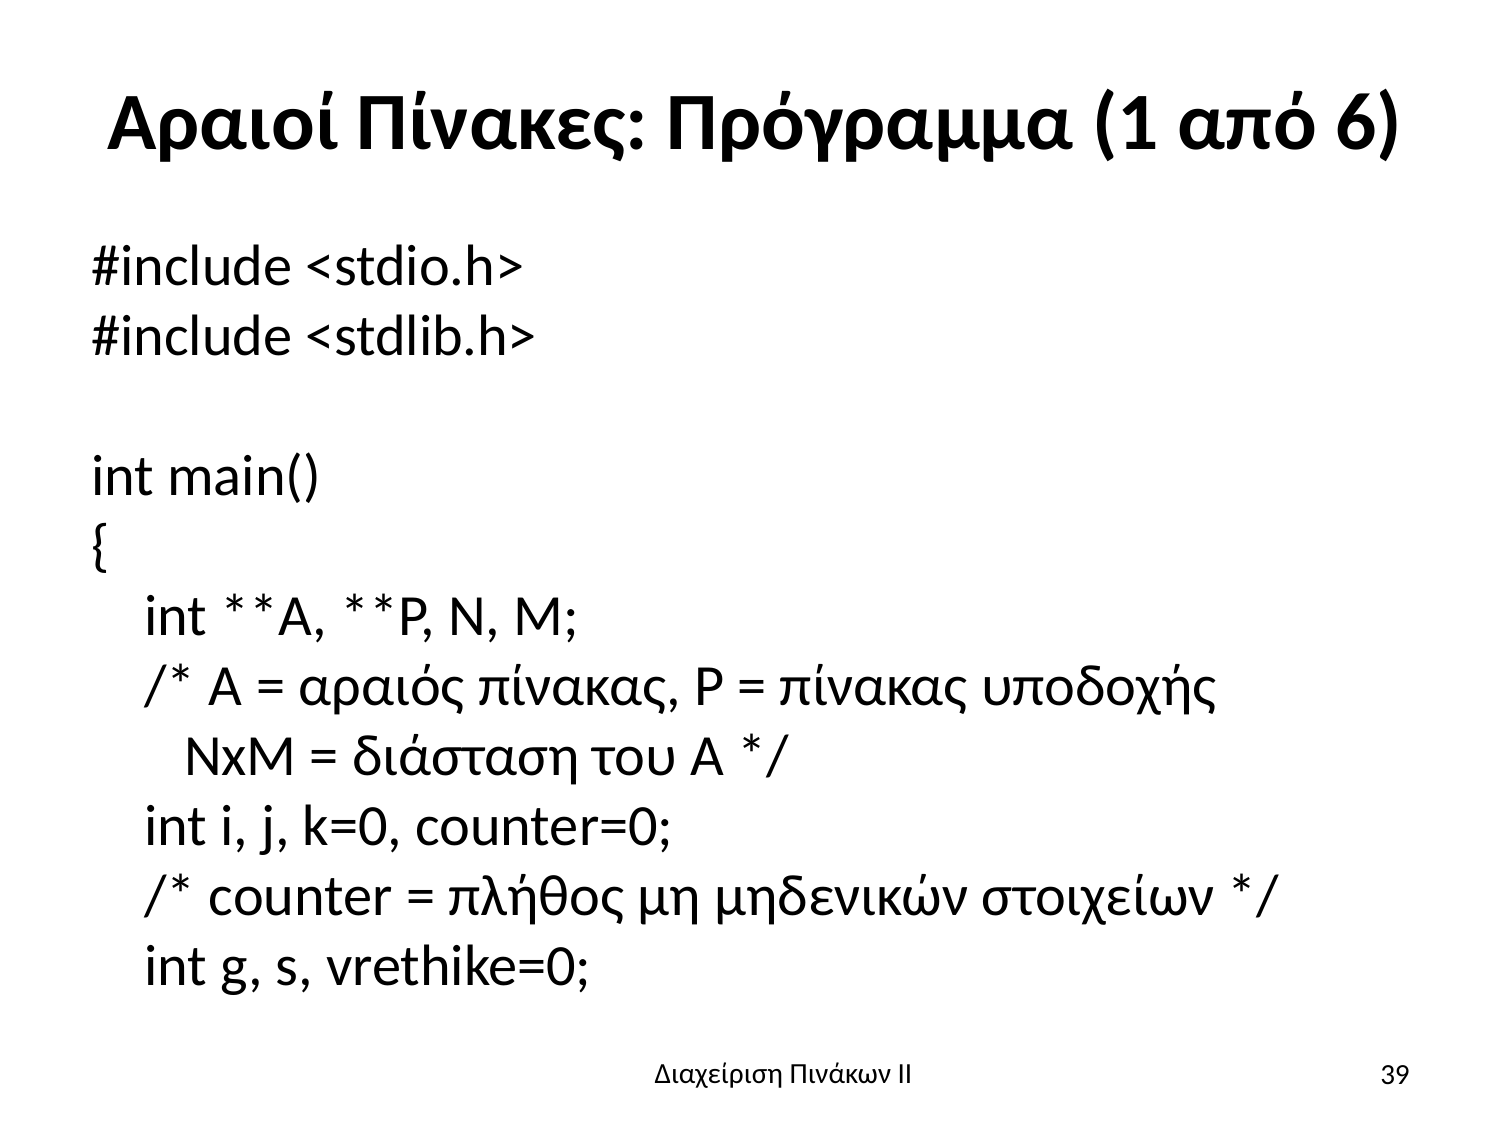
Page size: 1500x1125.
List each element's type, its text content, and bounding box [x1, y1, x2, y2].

slide_number 39 [1074, 1042, 1425, 1103]
title Αραιοί Πίνακες: Πρόγραμμα (1 από 6) [64, 13, 1447, 220]
text_box Διαχείριση Πινάκων ΙΙ [521, 1046, 1046, 1125]
text_box #include <stdio.h> #include <stdlib.h> int main() { int **A, **P, N, M; /* A = αραιός πίνακας, P = πίνακας υποδοχής ΝxM = διάσταση του A */ int i, j, k=0, counter=0; /* counter = πλήθος μη μηδενικών στοιχείων */ int g, s, vrethike=0; [76, 219, 1424, 1005]
